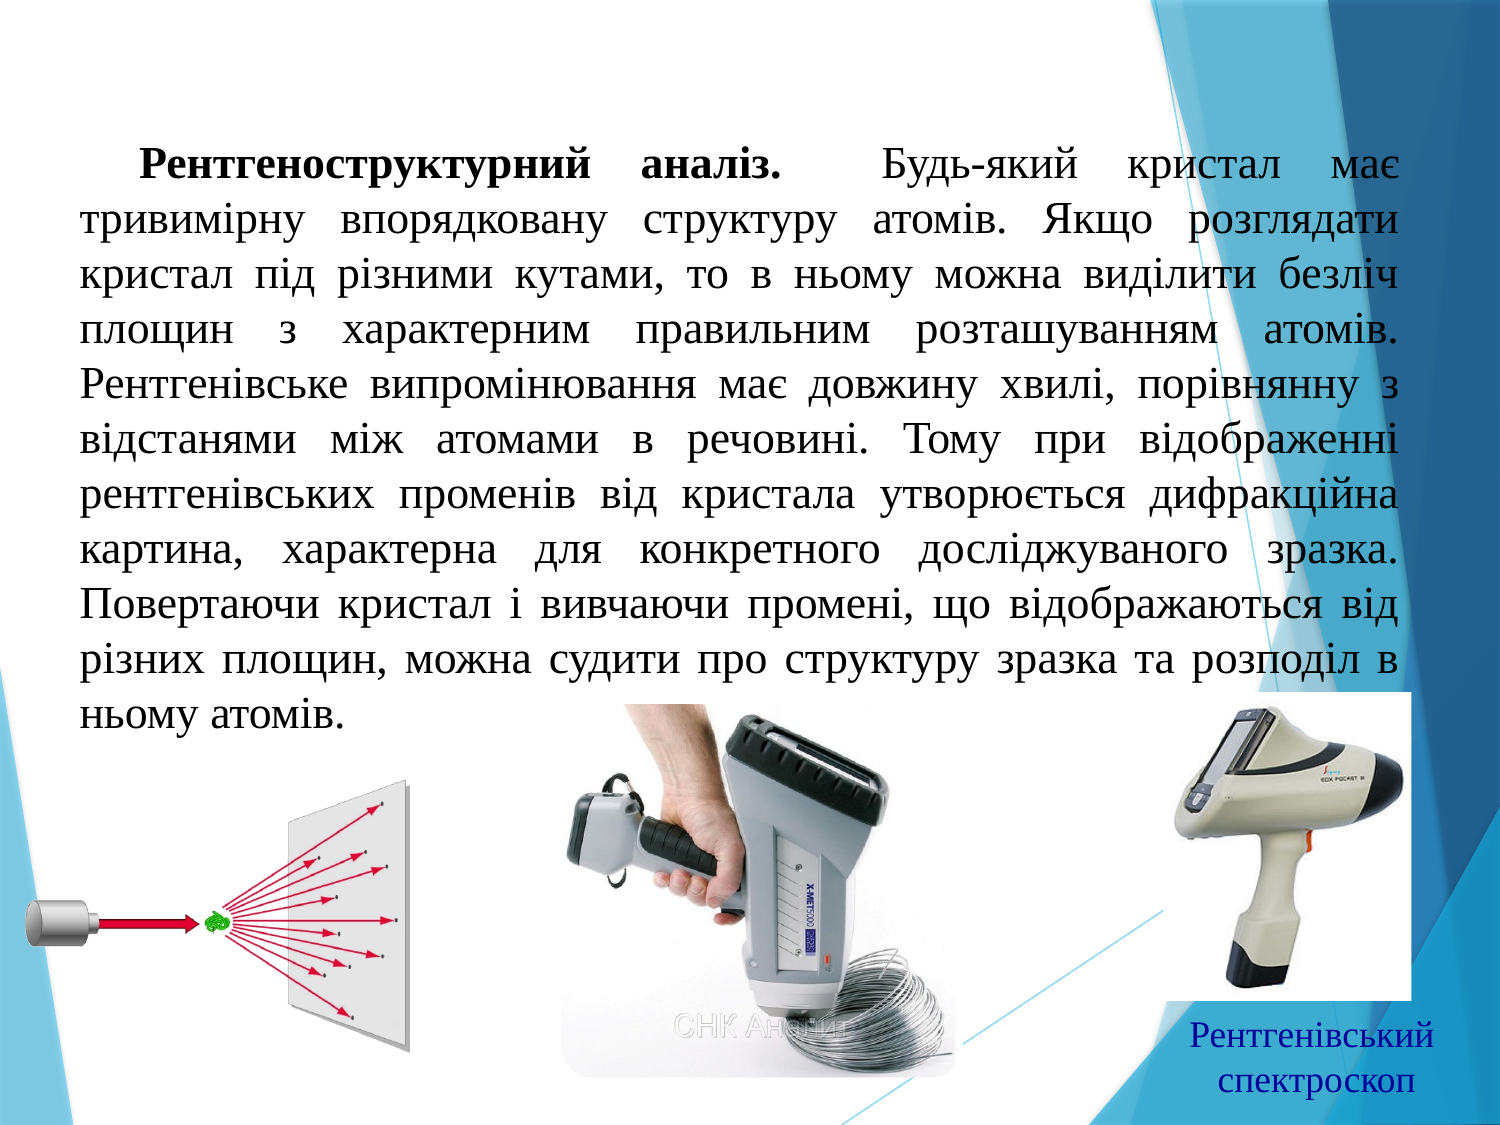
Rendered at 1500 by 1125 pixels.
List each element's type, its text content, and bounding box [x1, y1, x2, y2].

picture [1162, 691, 1412, 1002]
text_box Рентгеноструктурний аналіз. Будь-який кристал має тривимірну впорядковану структуру атомів. Якщо розглядати кристал під різними кутами, то в ньому можна виділити безліч площин з характерним правильним розташуванням атомів. Рентгенівське випромінювання має довжину хвилі, порівнянну з відстанями між атомами в речовині. Тому при відображенні рентгенівських променів від кристала утворюється дифракційна картина, характерна для конкретного досліджуваного зразка. Повертаючи кристал і вивчаючи промені, що відображаються від різних площин, можна судити про структуру зразка та розподіл в ньому атомів. [64, 125, 1415, 870]
picture [560, 703, 964, 1079]
picture [0, 774, 426, 1063]
text_box Рентгенівський спектроскоп [1133, 1002, 1500, 1107]
